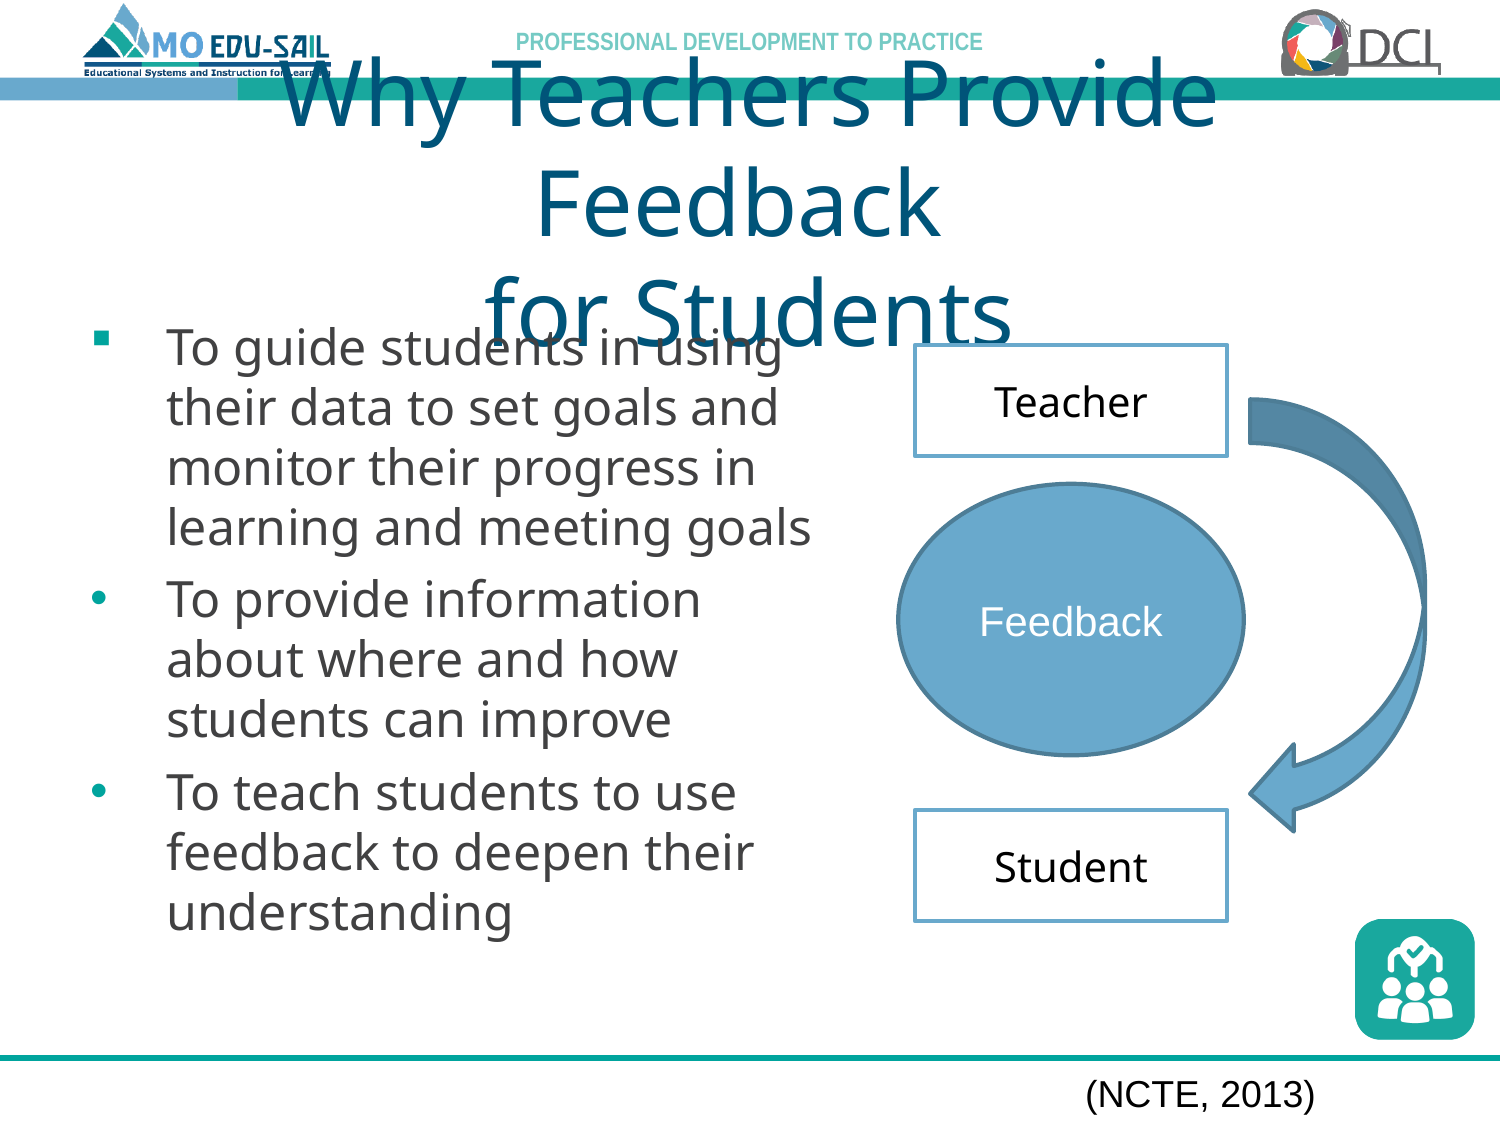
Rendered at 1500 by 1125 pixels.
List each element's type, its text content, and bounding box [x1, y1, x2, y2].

text_box (NCTE, 2013) [1070, 1062, 1331, 1123]
picture [1281, 9, 1441, 76]
title Why Teachers Provide Feedback for Students [75, 110, 1425, 290]
list To guide students in using their data to set goals and monitor their progress in learning and meeting goals To provide information about where and how students can improve To teach students to use feedback to deepen their understanding [75, 299, 831, 950]
picture [82, 0, 331, 81]
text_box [898, 344, 1426, 922]
picture [1354, 919, 1475, 1040]
